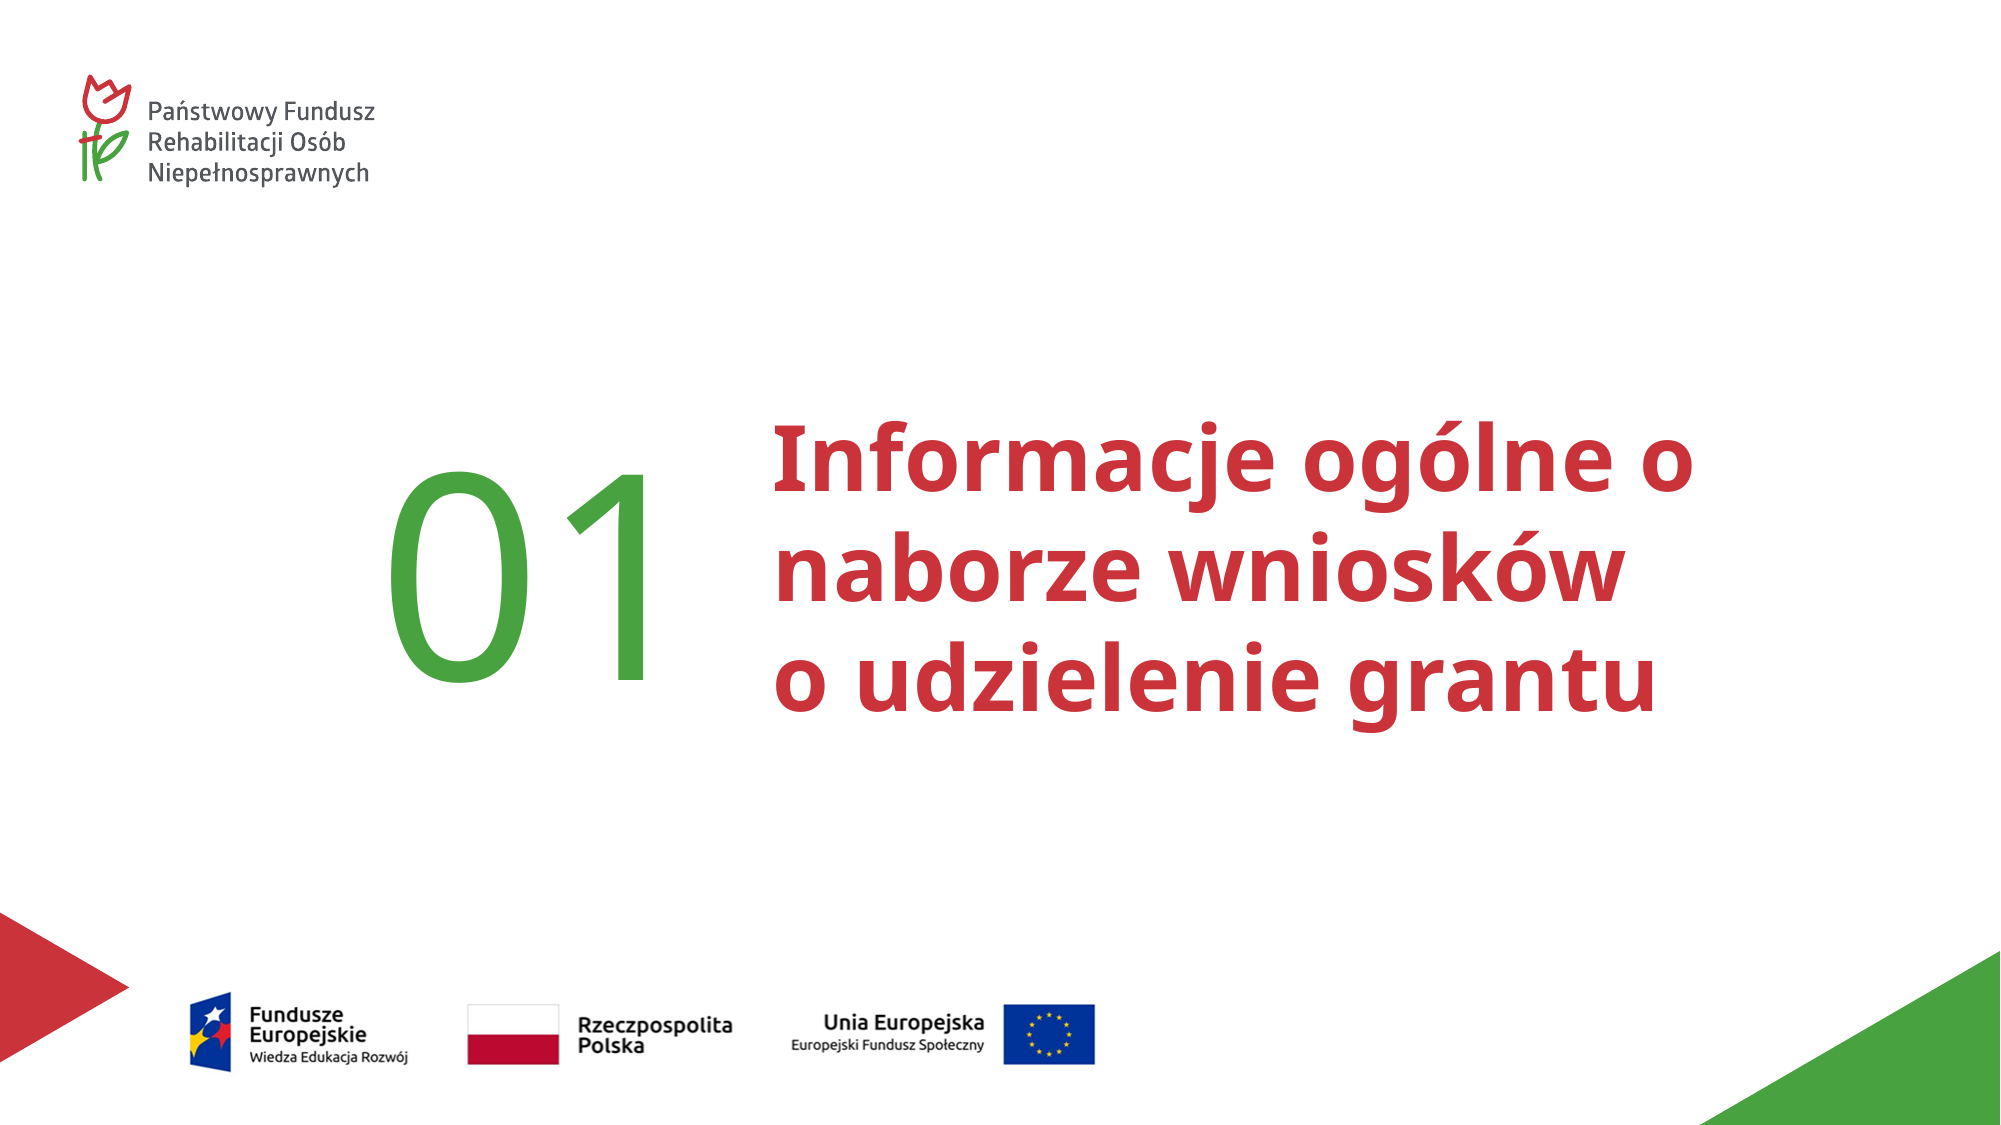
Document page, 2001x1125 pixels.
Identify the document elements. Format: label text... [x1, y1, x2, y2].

text_box 01 [325, 385, 759, 745]
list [170, 972, 1115, 1093]
text_box Informacje ogólne o naborze wniosków o udzielenie grantu [758, 392, 1900, 738]
